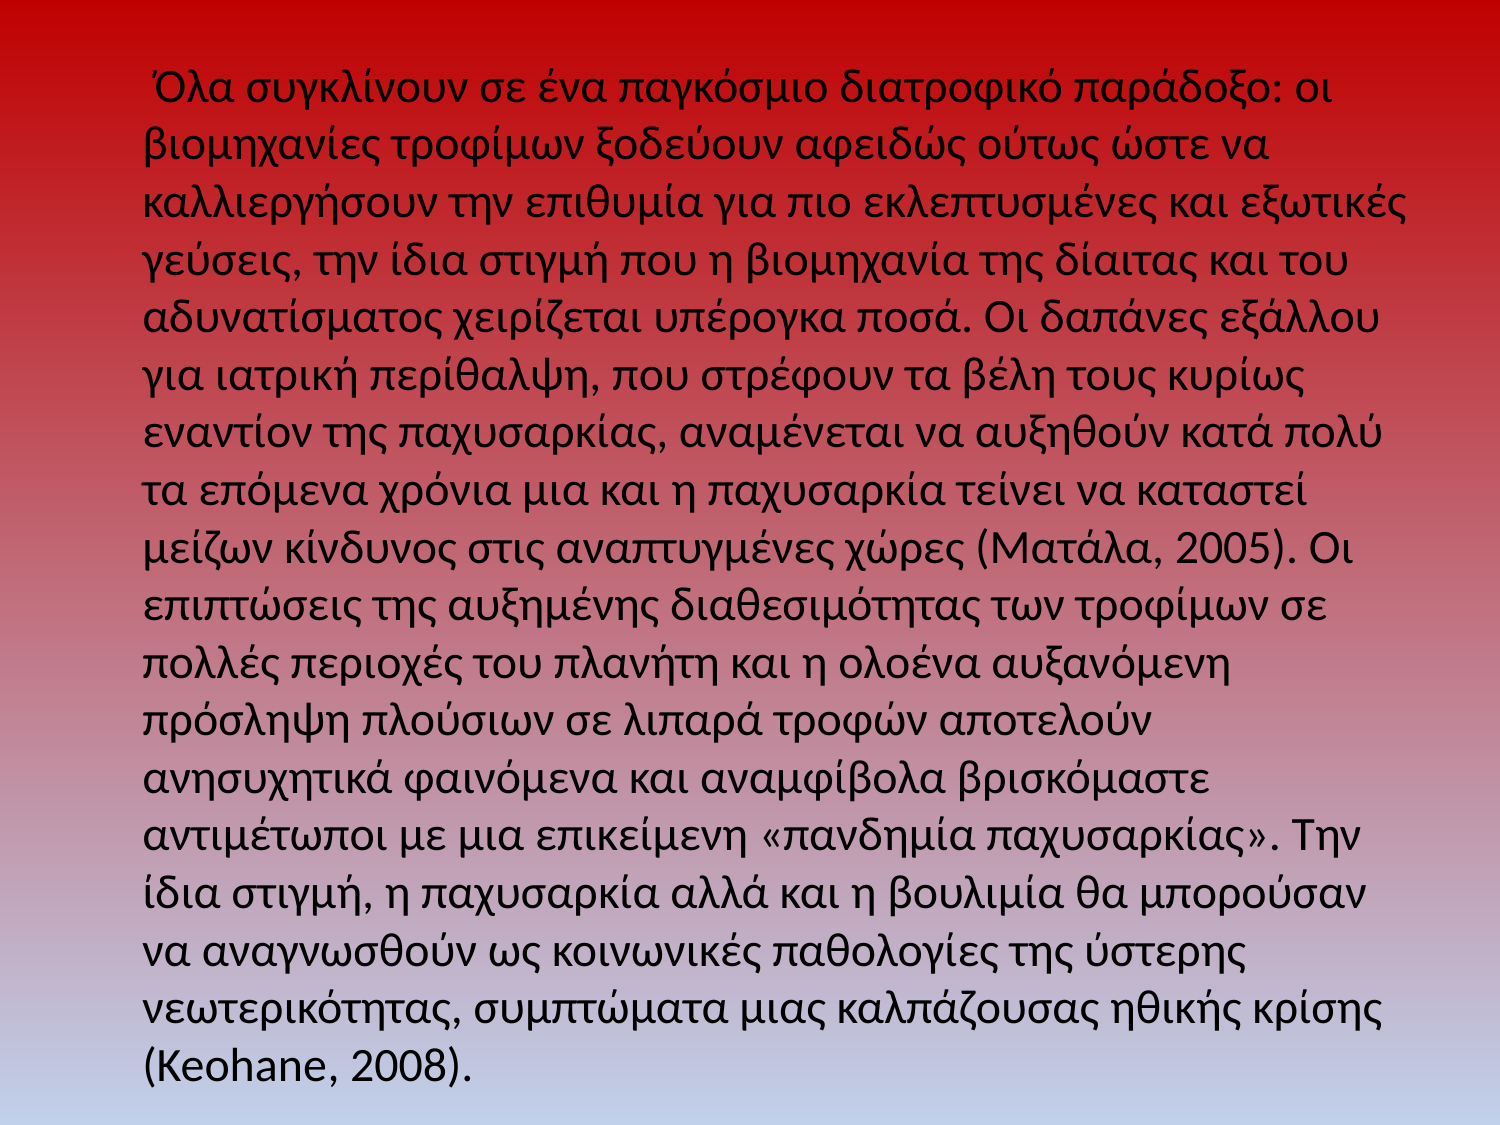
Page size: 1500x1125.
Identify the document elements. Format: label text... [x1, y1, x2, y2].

list Όλα συγκλίνουν σε ένα παγκόσμιο διατροφικό παράδοξο: οι βιομηχανίες τροφίμων ξοδεύουν αφειδώς ούτως ώστε να καλλιεργήσουν την επιθυμία για πιο εκλεπτυσμένες και εξωτικές γεύσεις, την ίδια στιγμή που η βιομηχανία της δίαιτας και του αδυνατίσματος χειρίζεται υπέρογκα ποσά. Οι δαπάνες εξάλλου για ιατρική περίθαλψη, που στρέφουν τα βέλη τους κυρίως εναντίον της παχυσαρκίας, αναμένεται να αυξηθούν κατά πολύ τα επόμενα χρόνια μια και η παχυσαρκία τείνει να καταστεί μείζων κίνδυνος στις αναπτυγμένες χώρες (Ματάλα, 2005). Οι επιπτώσεις της αυξημένης διαθεσιμότητας των τροφίμων σε πολλές περιοχές του πλανήτη και η ολοένα αυξανόμενη πρόσληψη πλούσιων σε λιπαρά τροφών αποτελούν ανησυχητικά φαινόμενα και αναμφίβολα βρισκόμαστε αντιμέτωποι με μια επικείμενη «πανδημία παχυσαρκίας». Την ίδια στιγμή, η παχυσαρκία αλλά και η βουλιμία θα μπορούσαν να αναγνωσθούν ως κοινωνικές παθολογίες της ύστερης νεωτερικότητας, συμπτώματα μιας καλπάζουσας ηθικής κρίσης (Keohane, 2008). [75, 46, 1425, 1102]
